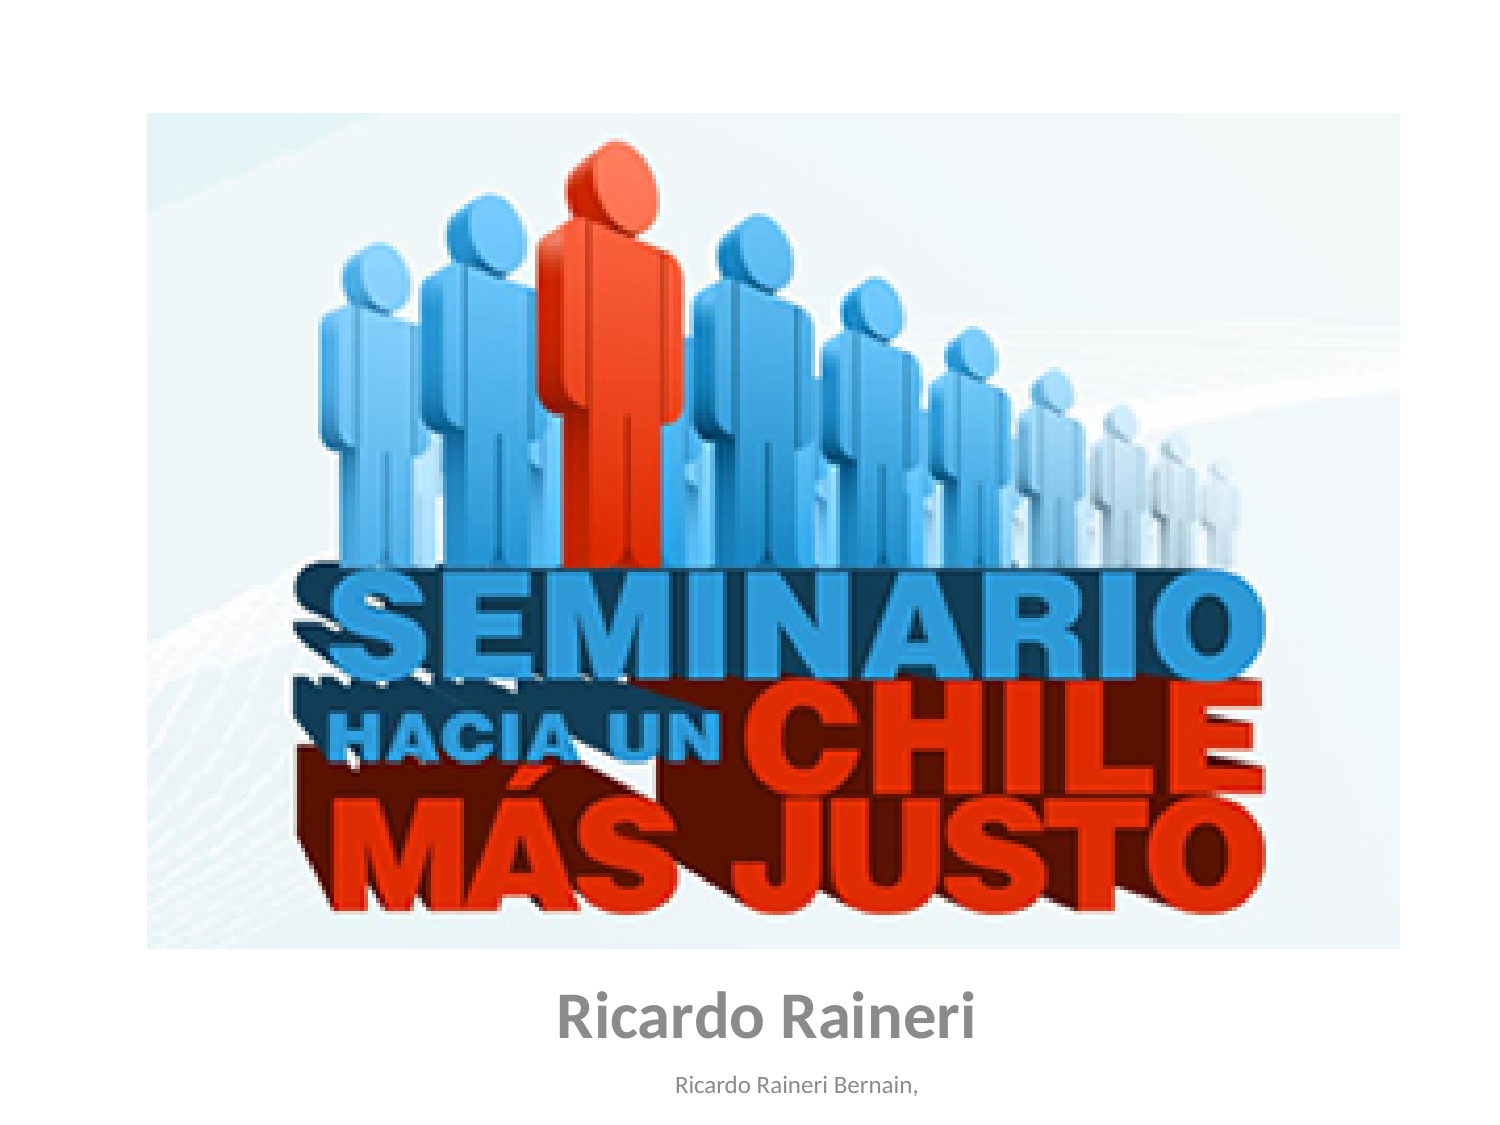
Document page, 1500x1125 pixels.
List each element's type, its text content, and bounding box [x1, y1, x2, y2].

footer Ricardo Raineri Bernain, [360, 1042, 1235, 1125]
picture [147, 113, 1400, 949]
subtitle Ricardo Raineri [242, 964, 1293, 1067]
